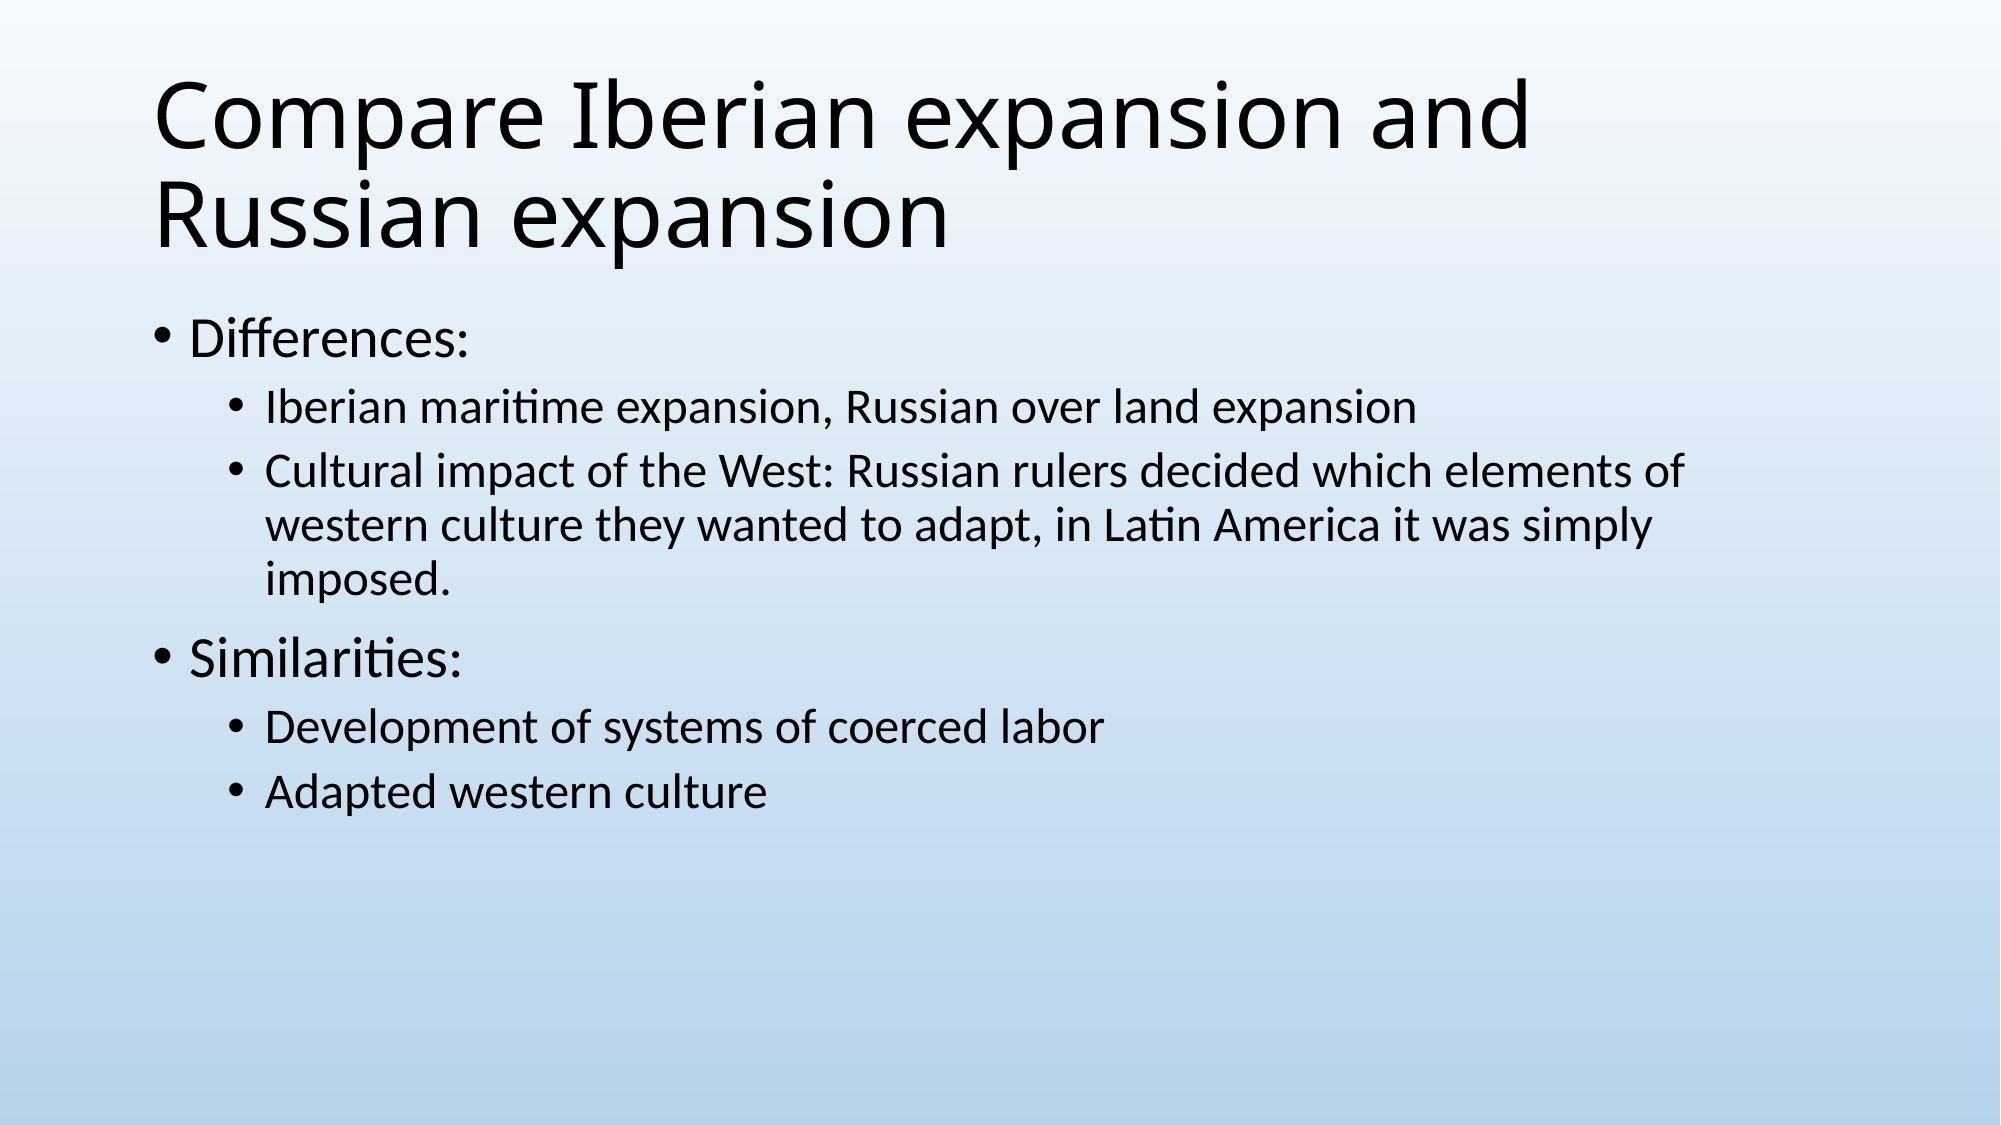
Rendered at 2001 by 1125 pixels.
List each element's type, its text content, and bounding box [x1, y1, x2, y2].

list Differences: Iberian maritime expansion, Russian over land expansion Cultural impact of the West: Russian rulers decided which elements of western culture they wanted to adapt, in Latin America it was simply imposed. Similarities: Development of systems of coerced labor Adapted western culture [137, 299, 1863, 1014]
title Compare Iberian expansion and Russian expansion [137, 59, 1863, 278]
